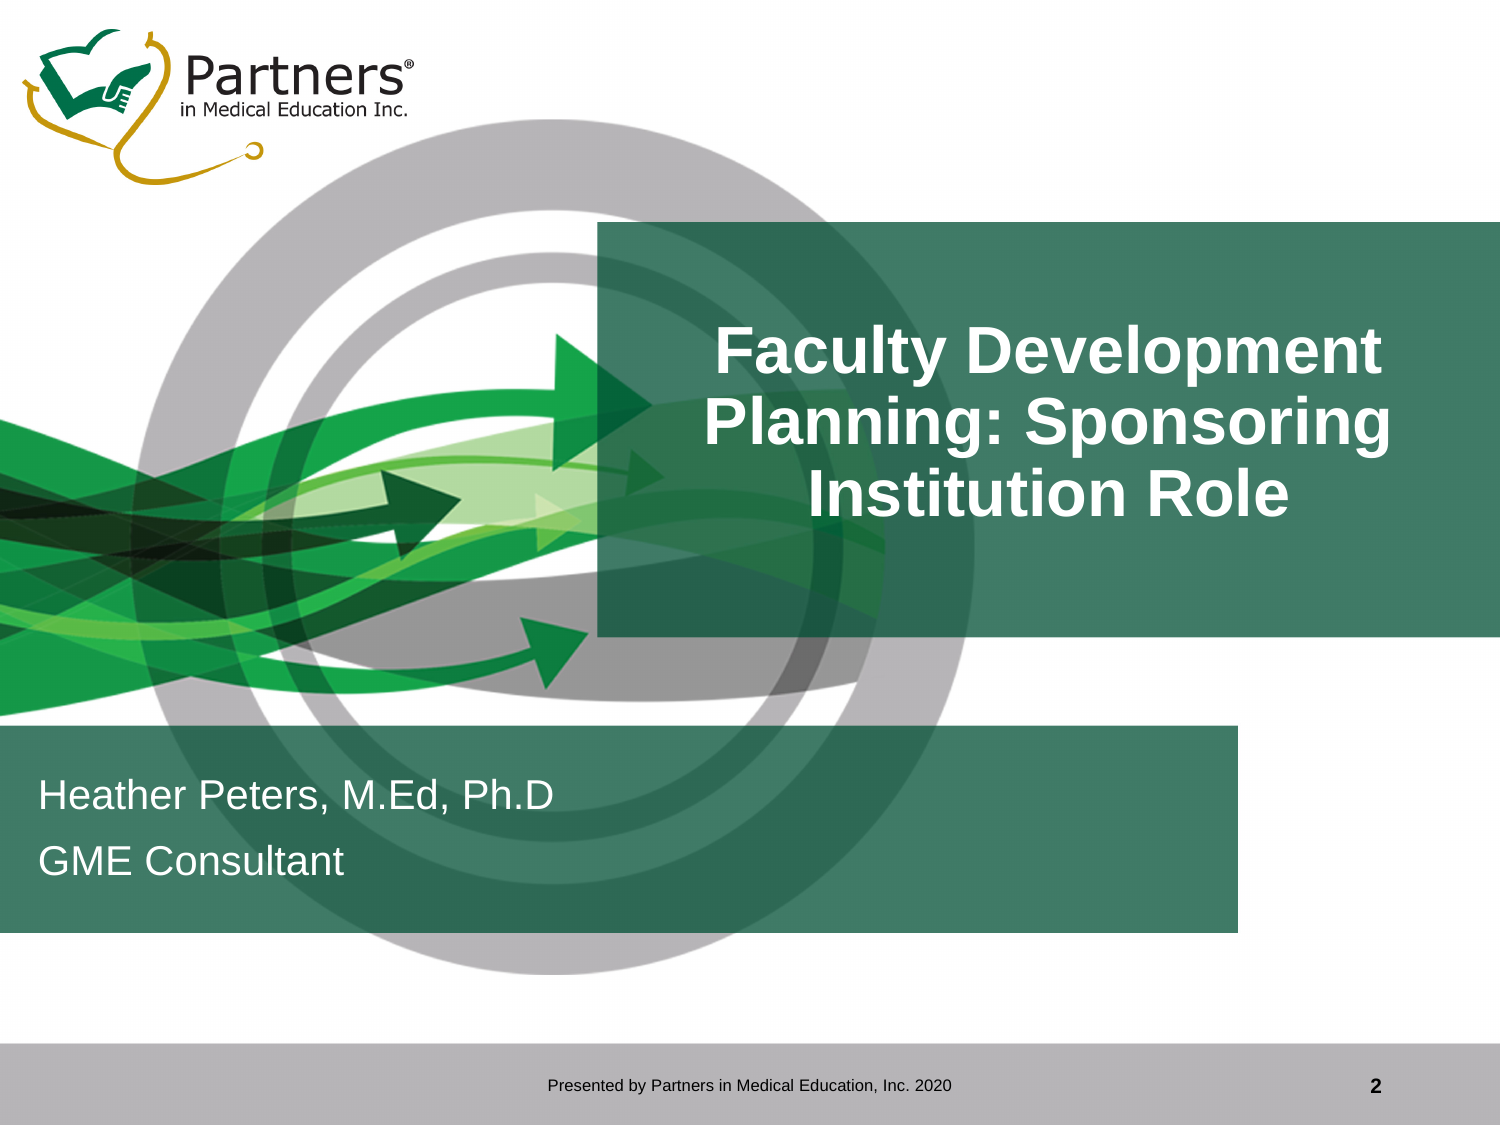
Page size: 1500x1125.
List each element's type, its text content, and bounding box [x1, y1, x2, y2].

title Faculty Development Planning: Sponsoring Institution Role [617, 297, 1481, 630]
picture [0, 0, 1500, 1125]
footer Presented by Partners in Medical Education, Inc. 2020 [496, 1055, 1004, 1116]
subtitle Heather Peters, M.Ed, Ph.D GME Consultant [22, 737, 1212, 921]
slide_number 2 [1059, 1055, 1397, 1116]
